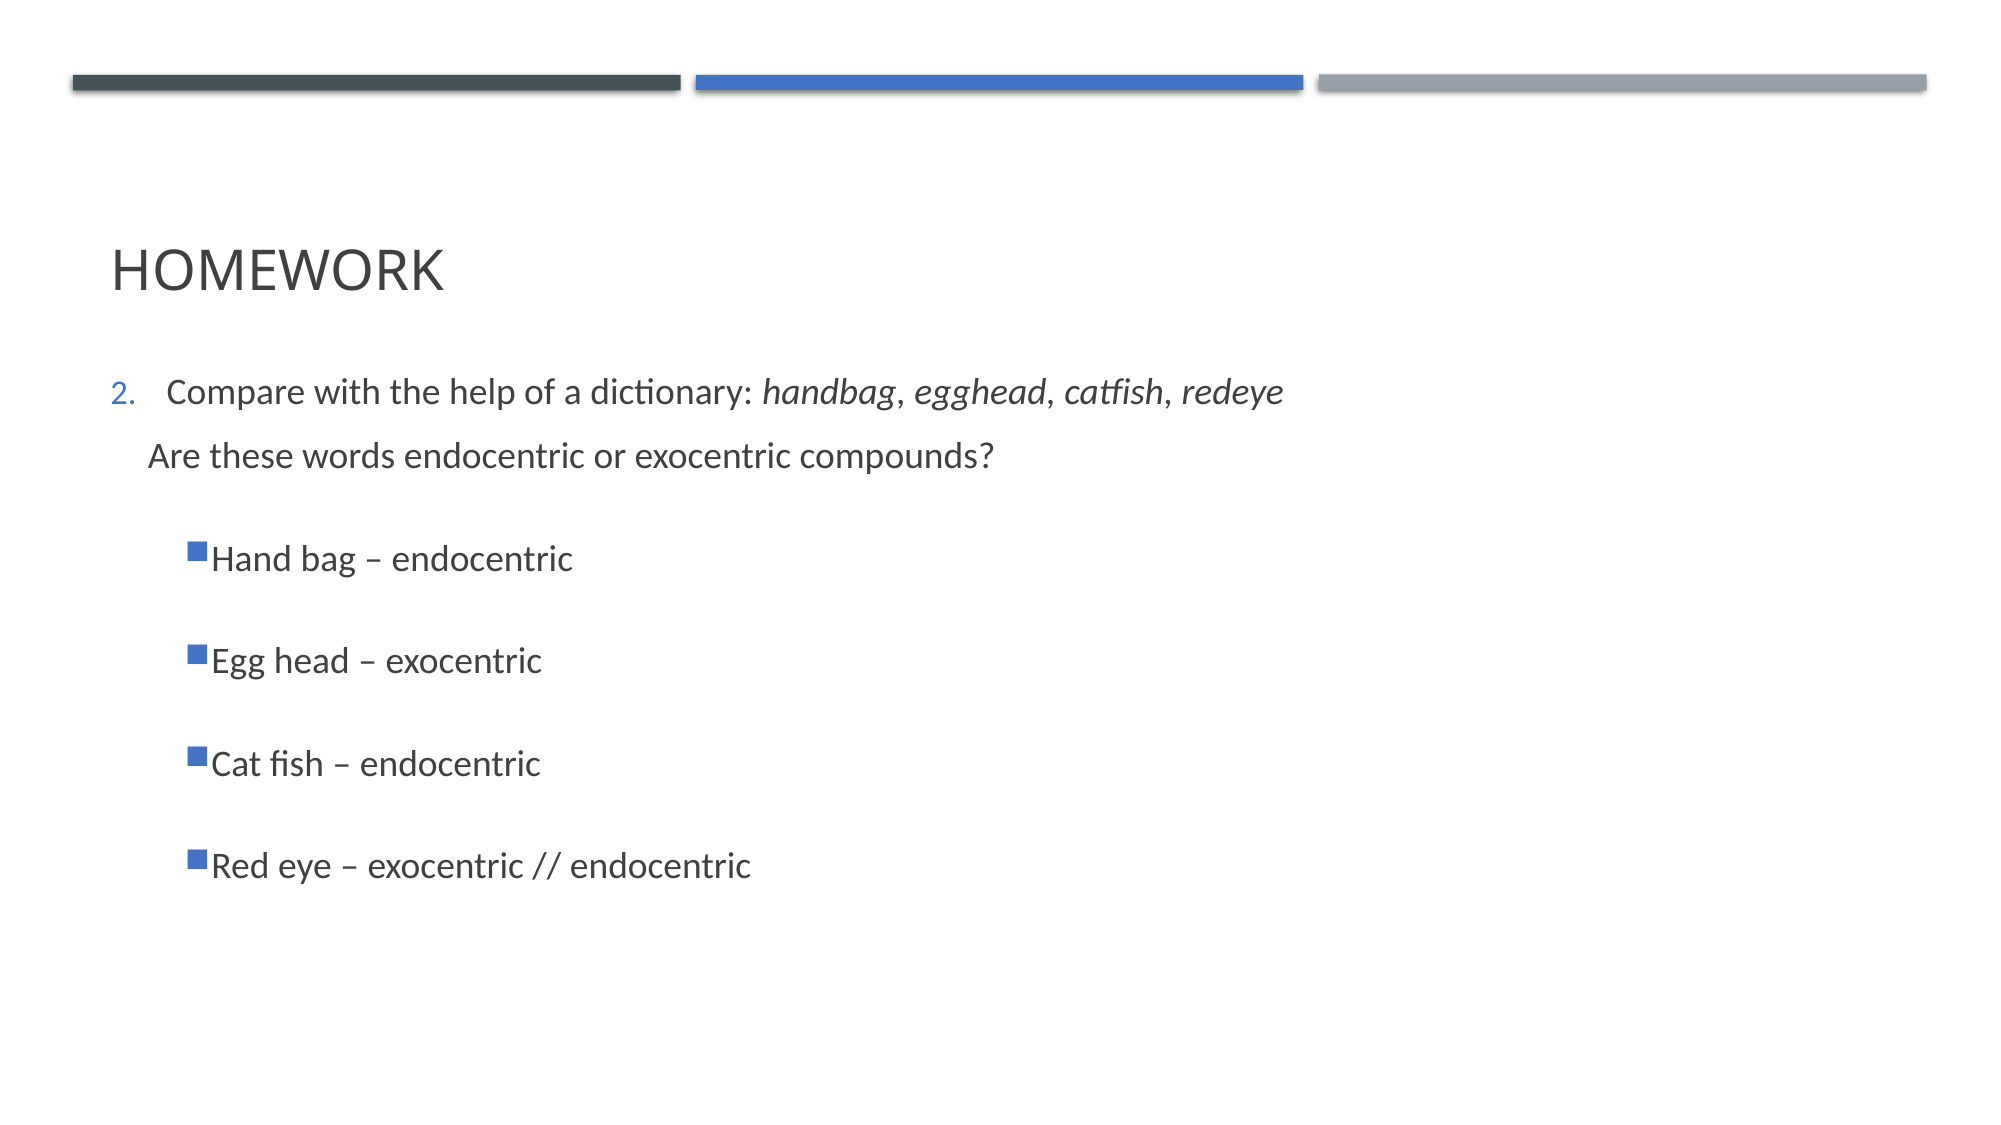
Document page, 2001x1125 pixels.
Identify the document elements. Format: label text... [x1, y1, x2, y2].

list Compare with the help of a dictionary: handbag, egghead, catfish, redeye Are these words endocentric or exocentric compounds? Hand bag – endocentric Egg head – exocentric Cat fish – endocentric Red eye – exocentric // endocentric [95, 436, 1905, 1033]
title HOmework [95, 115, 1905, 311]
